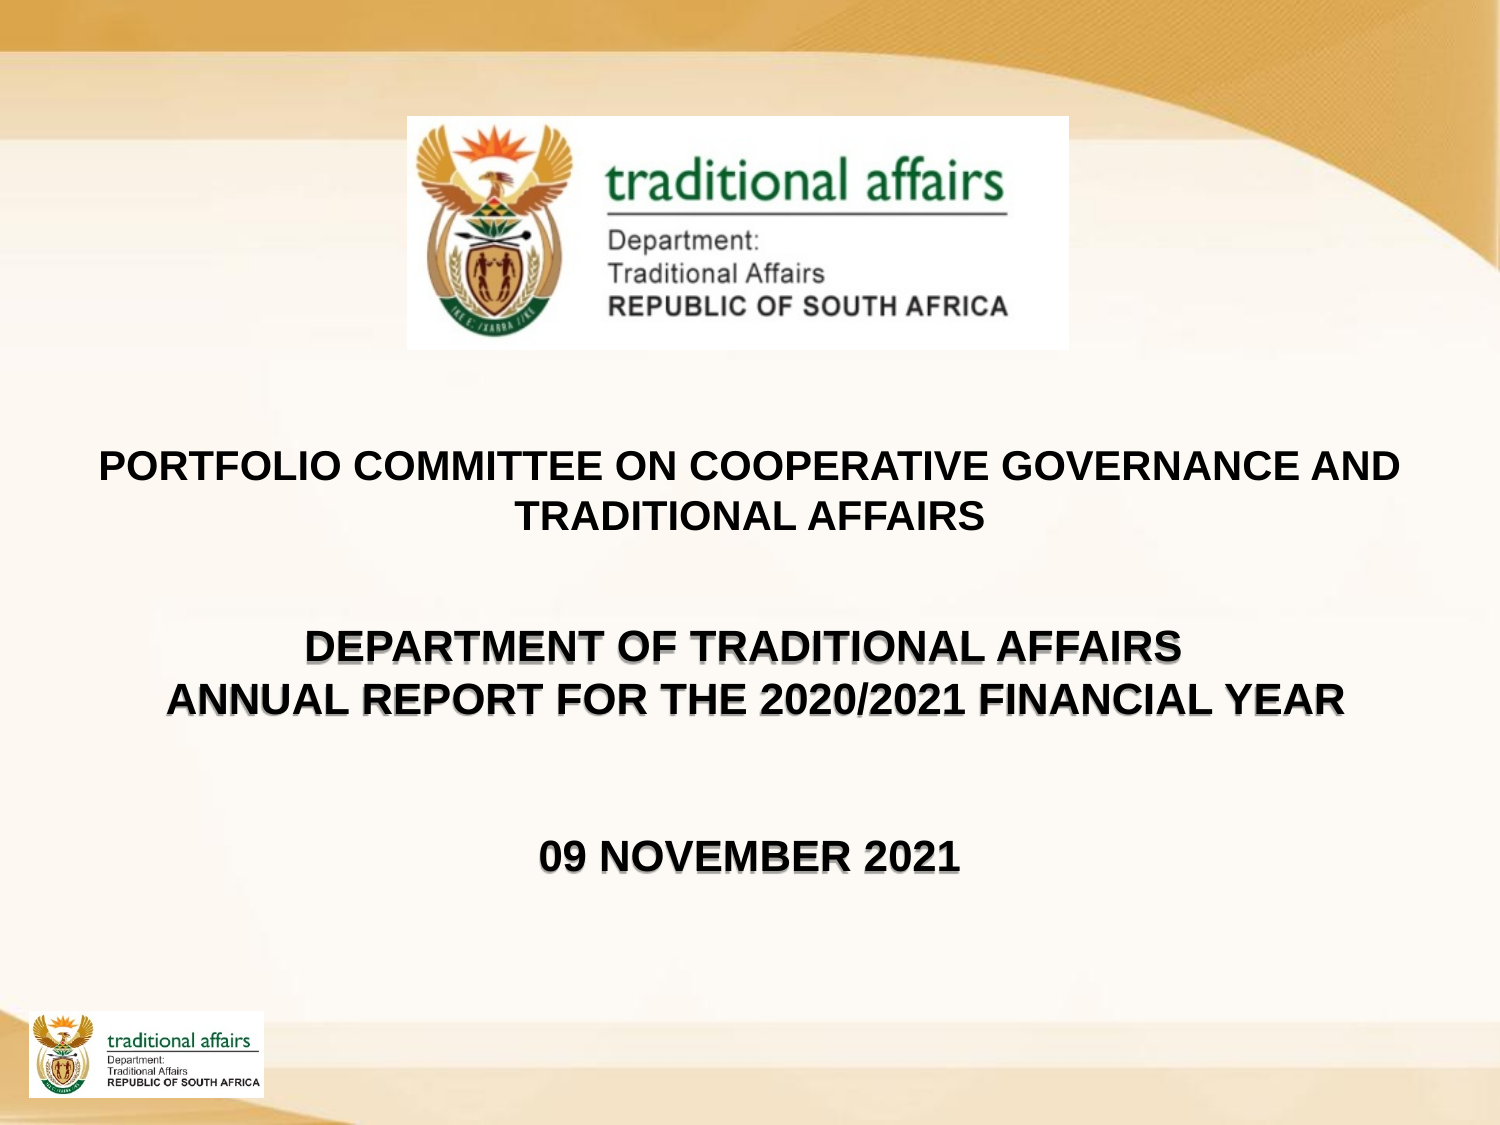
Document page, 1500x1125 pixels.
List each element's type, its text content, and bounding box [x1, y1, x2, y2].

text_box DEPARTMENT OF TRADITIONAL AFFAIRS ANNUAL REPORT FOR THE 2020/2021 FINANCIAL YEAR 09 NOVEMBER 2021 [0, 547, 1500, 887]
picture [0, 889, 1500, 1125]
picture [0, 0, 1500, 351]
text_box PORTFOLIO COMMITTEE ON COOPERATIVE GOVERNANCE AND TRADITIONAL AFFAIRS [0, 231, 1500, 547]
